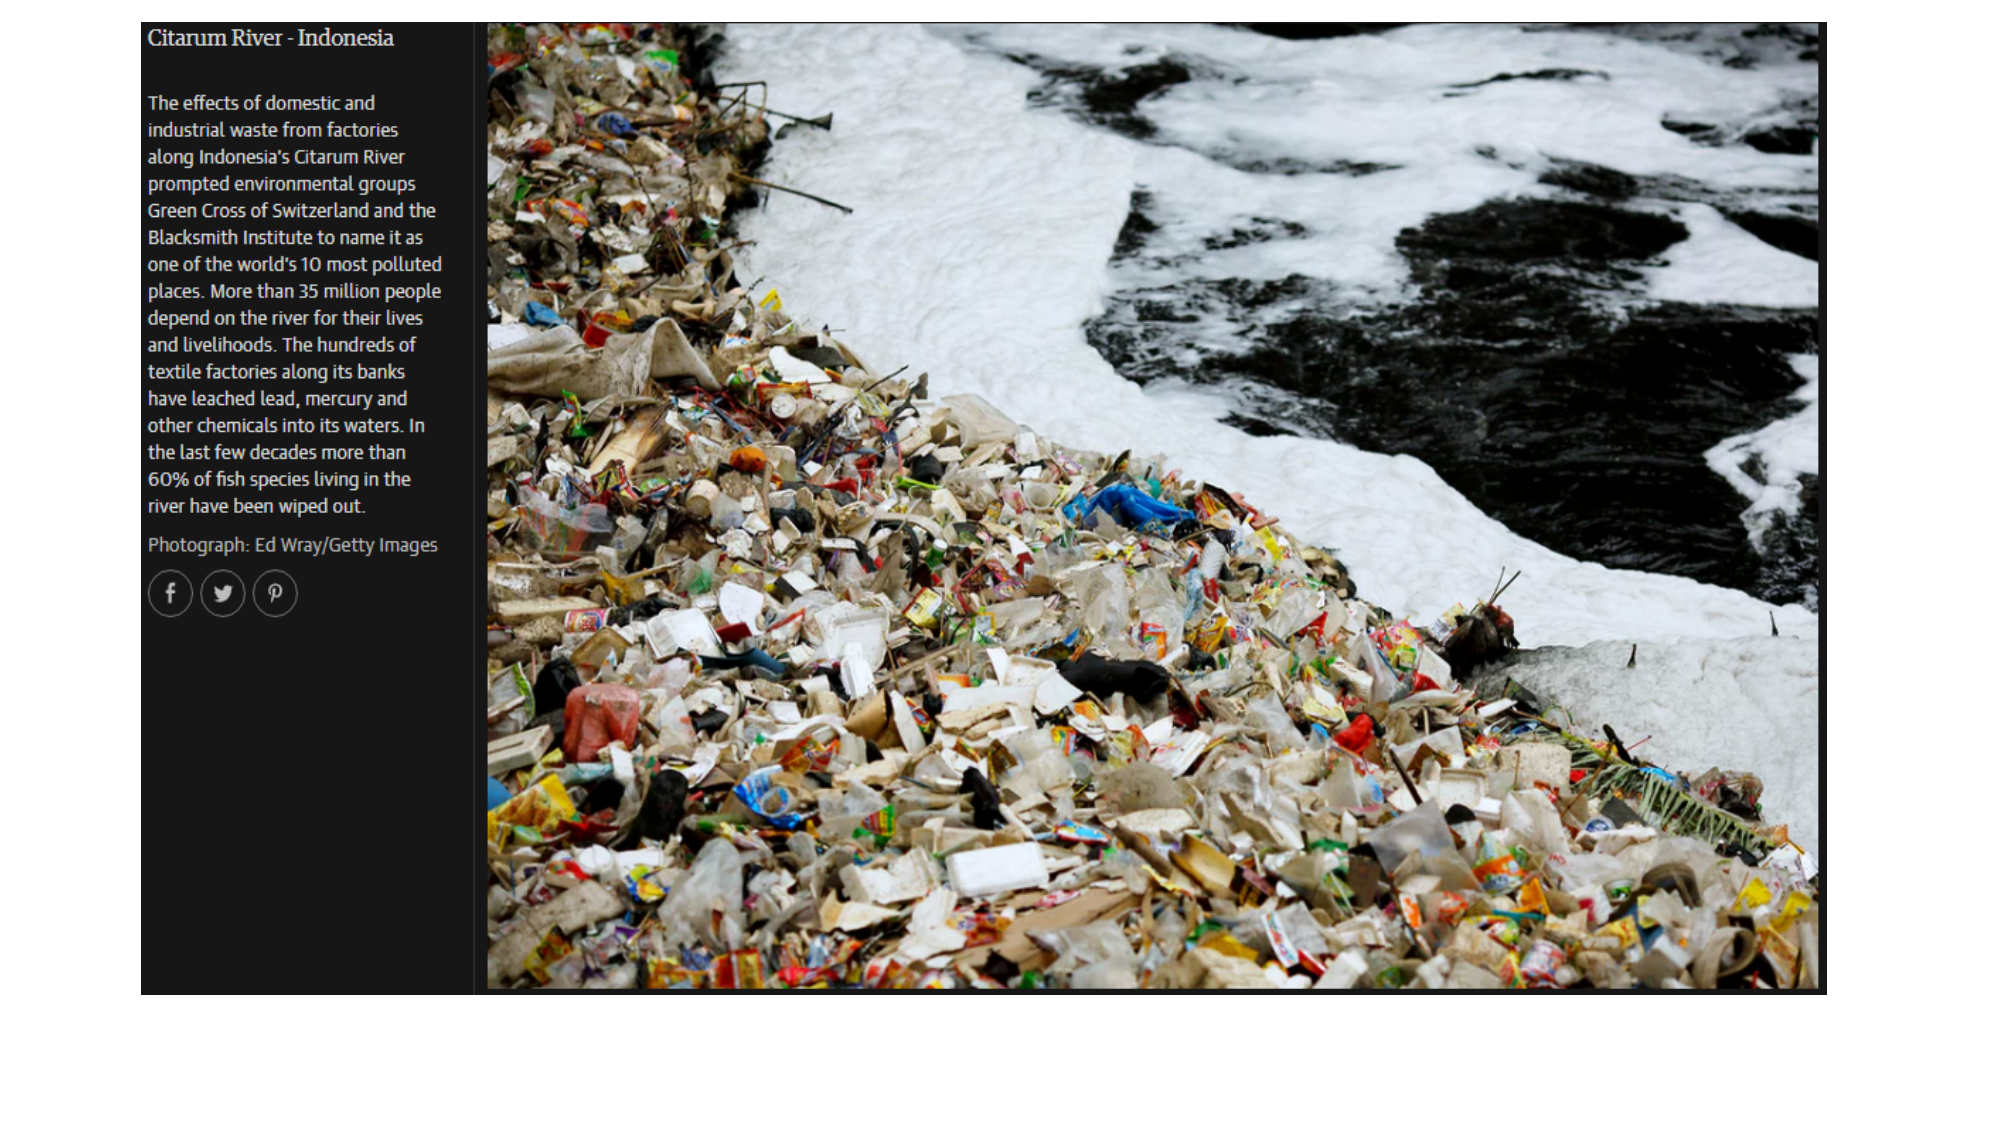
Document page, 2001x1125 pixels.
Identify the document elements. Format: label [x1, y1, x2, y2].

picture [141, 22, 1827, 995]
